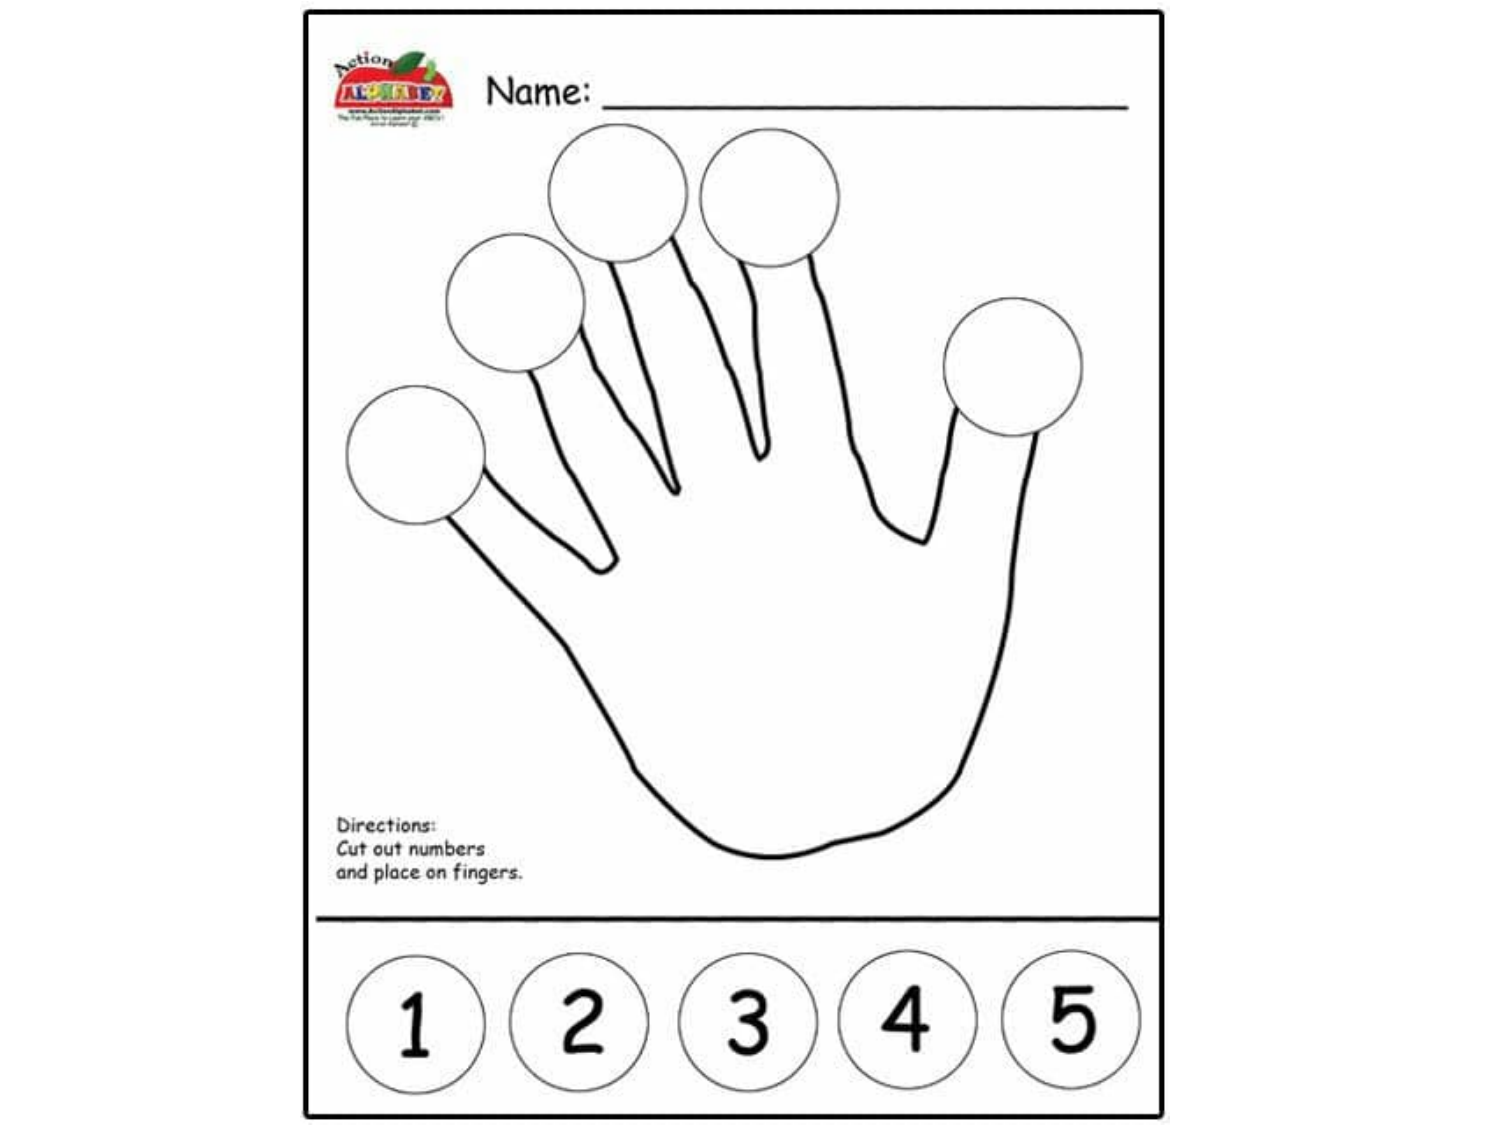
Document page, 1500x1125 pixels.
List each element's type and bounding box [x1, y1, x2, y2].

picture [299, 0, 1170, 1125]
